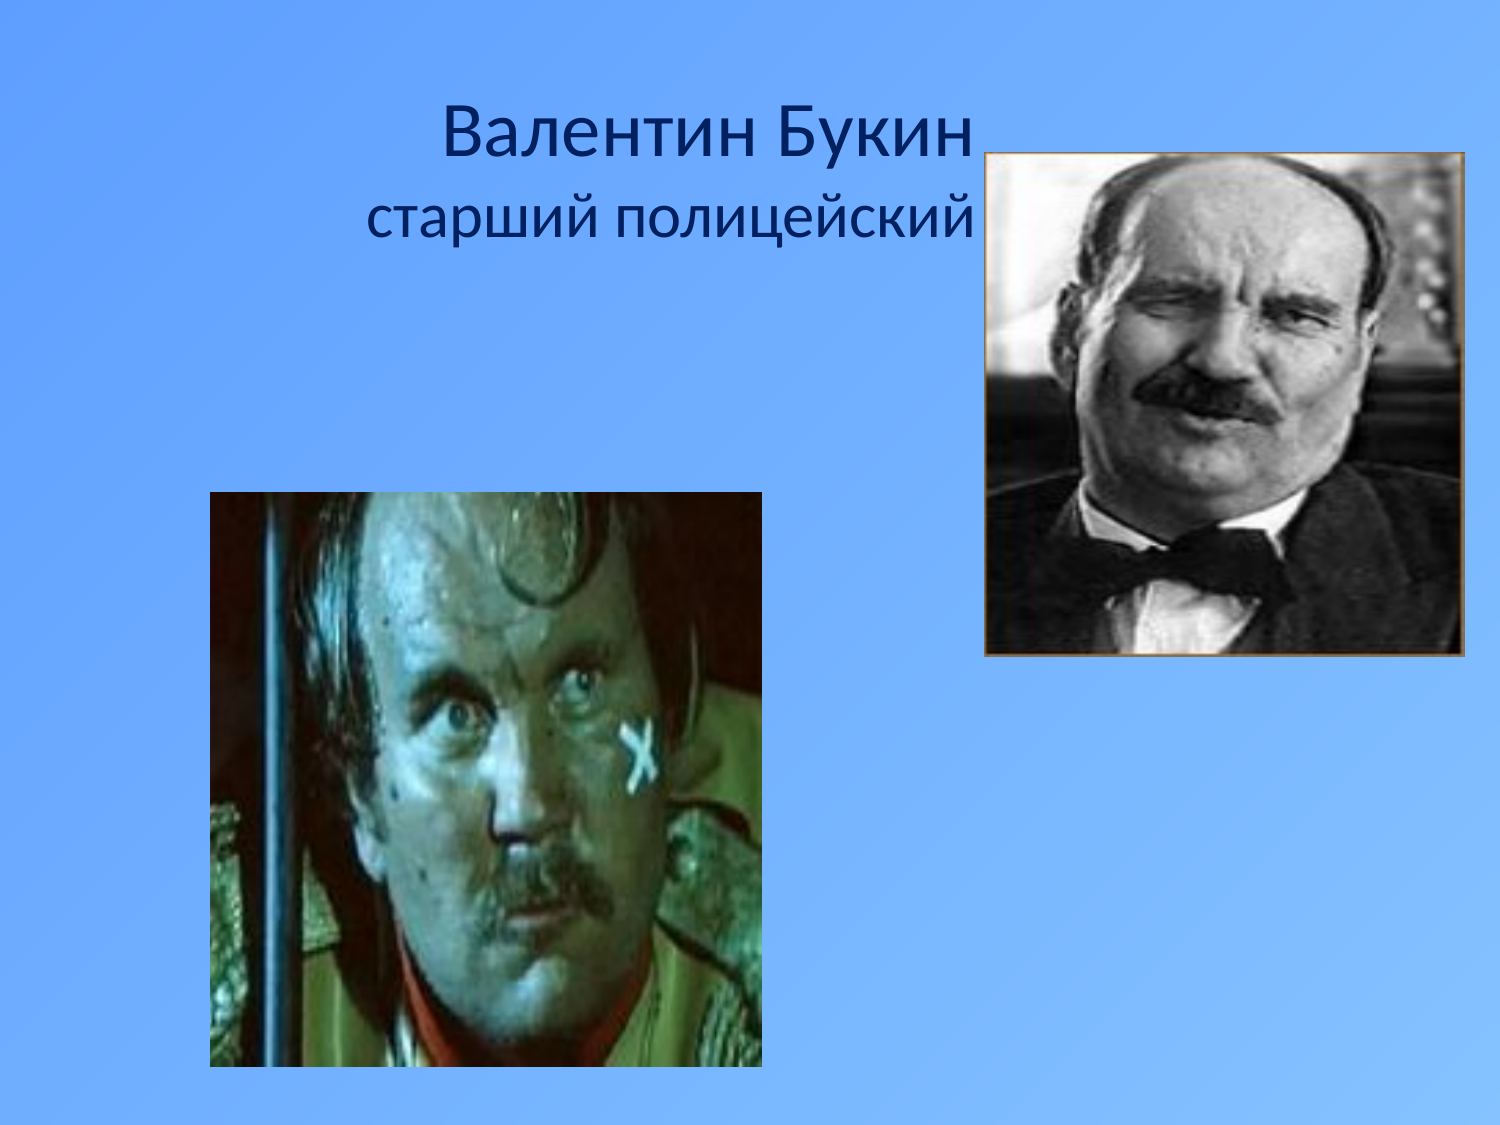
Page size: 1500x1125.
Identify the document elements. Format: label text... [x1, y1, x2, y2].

picture [984, 152, 1466, 657]
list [210, 491, 762, 1067]
title Валентин Букин старший полицейский [0, 70, 992, 258]
